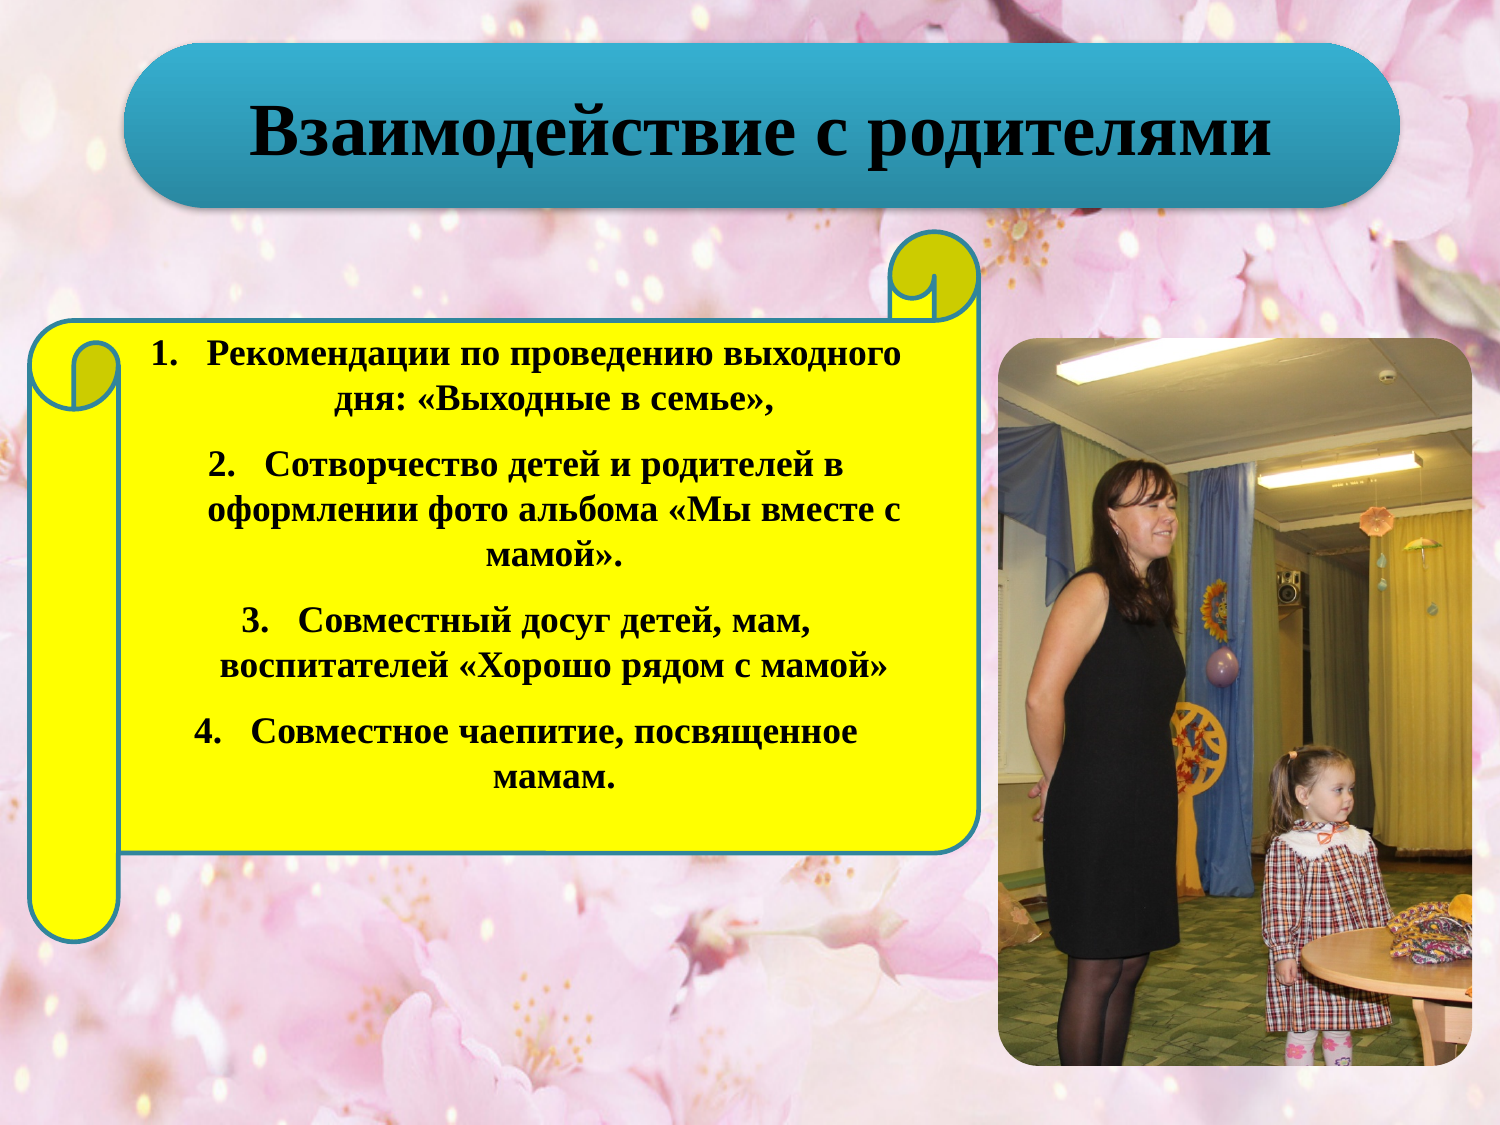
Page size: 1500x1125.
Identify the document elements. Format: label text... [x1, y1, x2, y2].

picture [0, 0, 1500, 1125]
text_box Взаимодействие с родителями [123, 42, 1400, 209]
text_box Рекомендации по проведению выходного дня: «Выходные в семье», Сотворчество детей и родителей в оформлении фото альбома «Мы вместе с мамой». Совместный досуг детей, мам, воспитателей «Хорошо рядом с мамой» Совместное чаепитие, посвященное мамам. [29, 231, 979, 942]
